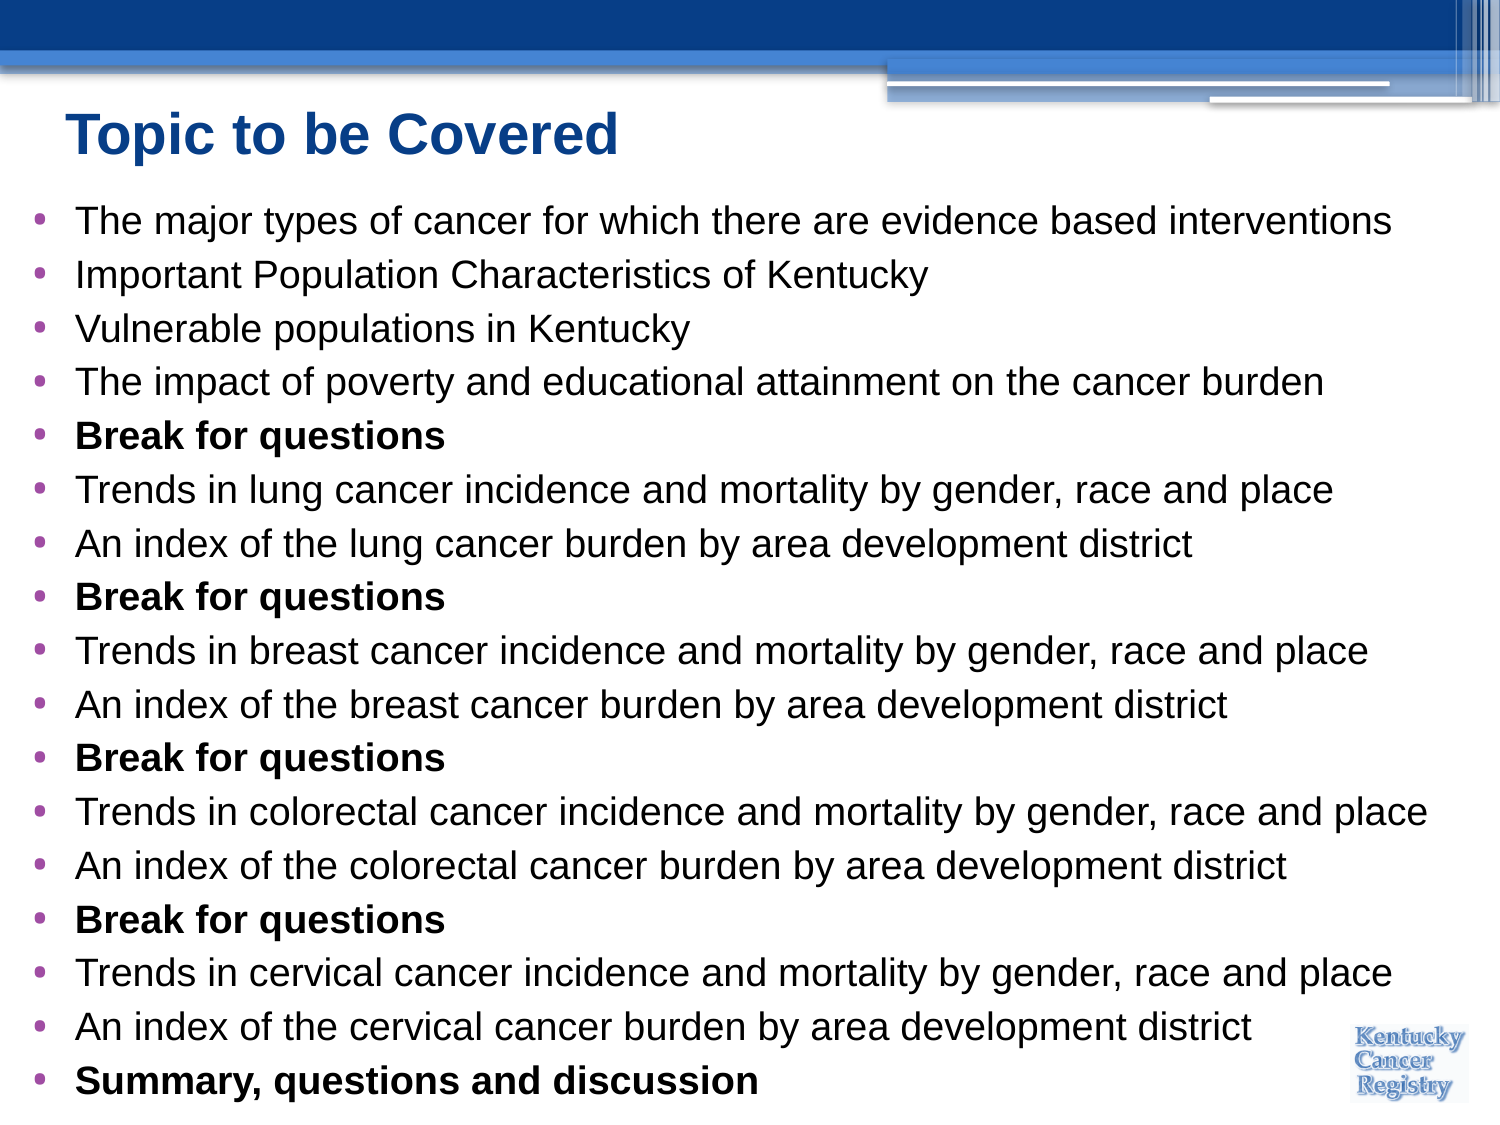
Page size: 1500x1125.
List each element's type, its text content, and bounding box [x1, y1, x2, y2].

picture [1349, 1023, 1469, 1103]
list The major types of cancer for which there are evidence based interventions Important Population Characteristics of Kentucky Vulnerable populations in Kentucky The impact of poverty and educational attainment on the cancer burden Break for questions Trends in lung cancer incidence and mortality by gender, race and place An index of the lung cancer burden by area development district Break for questions Trends in breast cancer incidence and mortality by gender, race and place An index of the breast cancer burden by area development district Break for questions Trends in colorectal cancer incidence and mortality by gender, race and place An index of the colorectal cancer burden by area development district Break for questions Trends in cervical cancer incidence and mortality by gender, race and place An index of the cervical cancer burden by area development district Summary, questions and discussion [0, 187, 1500, 1079]
title Topic to be Covered [50, 75, 1400, 187]
